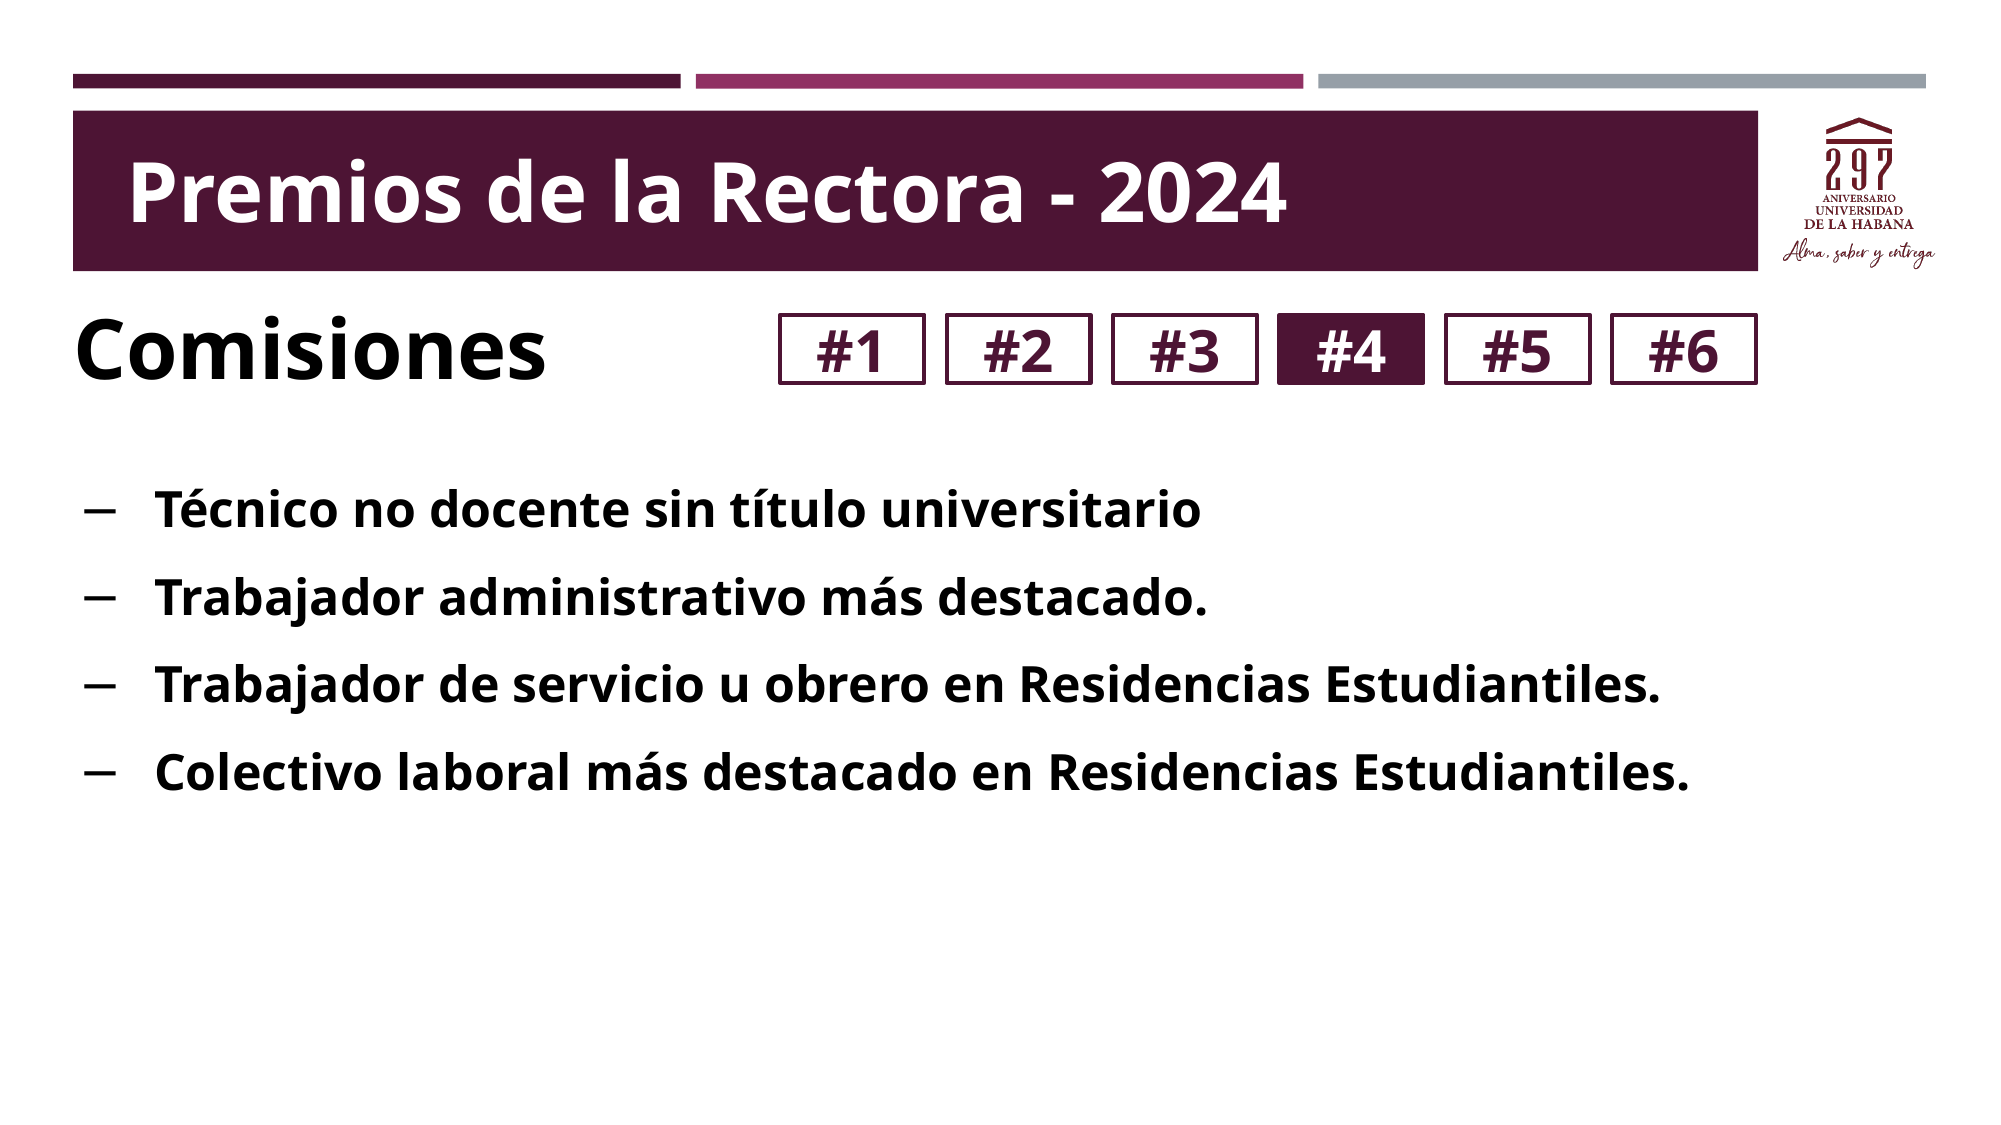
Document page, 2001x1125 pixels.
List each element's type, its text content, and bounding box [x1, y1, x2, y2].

text_box [1318, 73, 1926, 89]
text_box Premios de la Rectora - 2024 [73, 131, 1758, 247]
text_box #2 [946, 314, 1091, 384]
text_box #4 [1279, 314, 1424, 384]
text_box #1 [780, 314, 925, 384]
text_box #6 [1612, 314, 1757, 384]
text_box [73, 110, 1758, 131]
text_box #3 [1113, 314, 1257, 384]
text_box [73, 73, 681, 89]
text_box Técnico no docente sin título universitario Trabajador administrativo más destacado. Trabajador de servicio u obrero en Residencias Estudiantiles. Colectivo laboral más destacado en Residencias Estudiantiles. [73, 442, 1759, 808]
text_box [695, 73, 1304, 89]
text_box [73, 247, 1758, 272]
text_box Comisiones [73, 288, 1759, 404]
picture [1758, 89, 1960, 281]
text_box #5 [1445, 314, 1590, 384]
